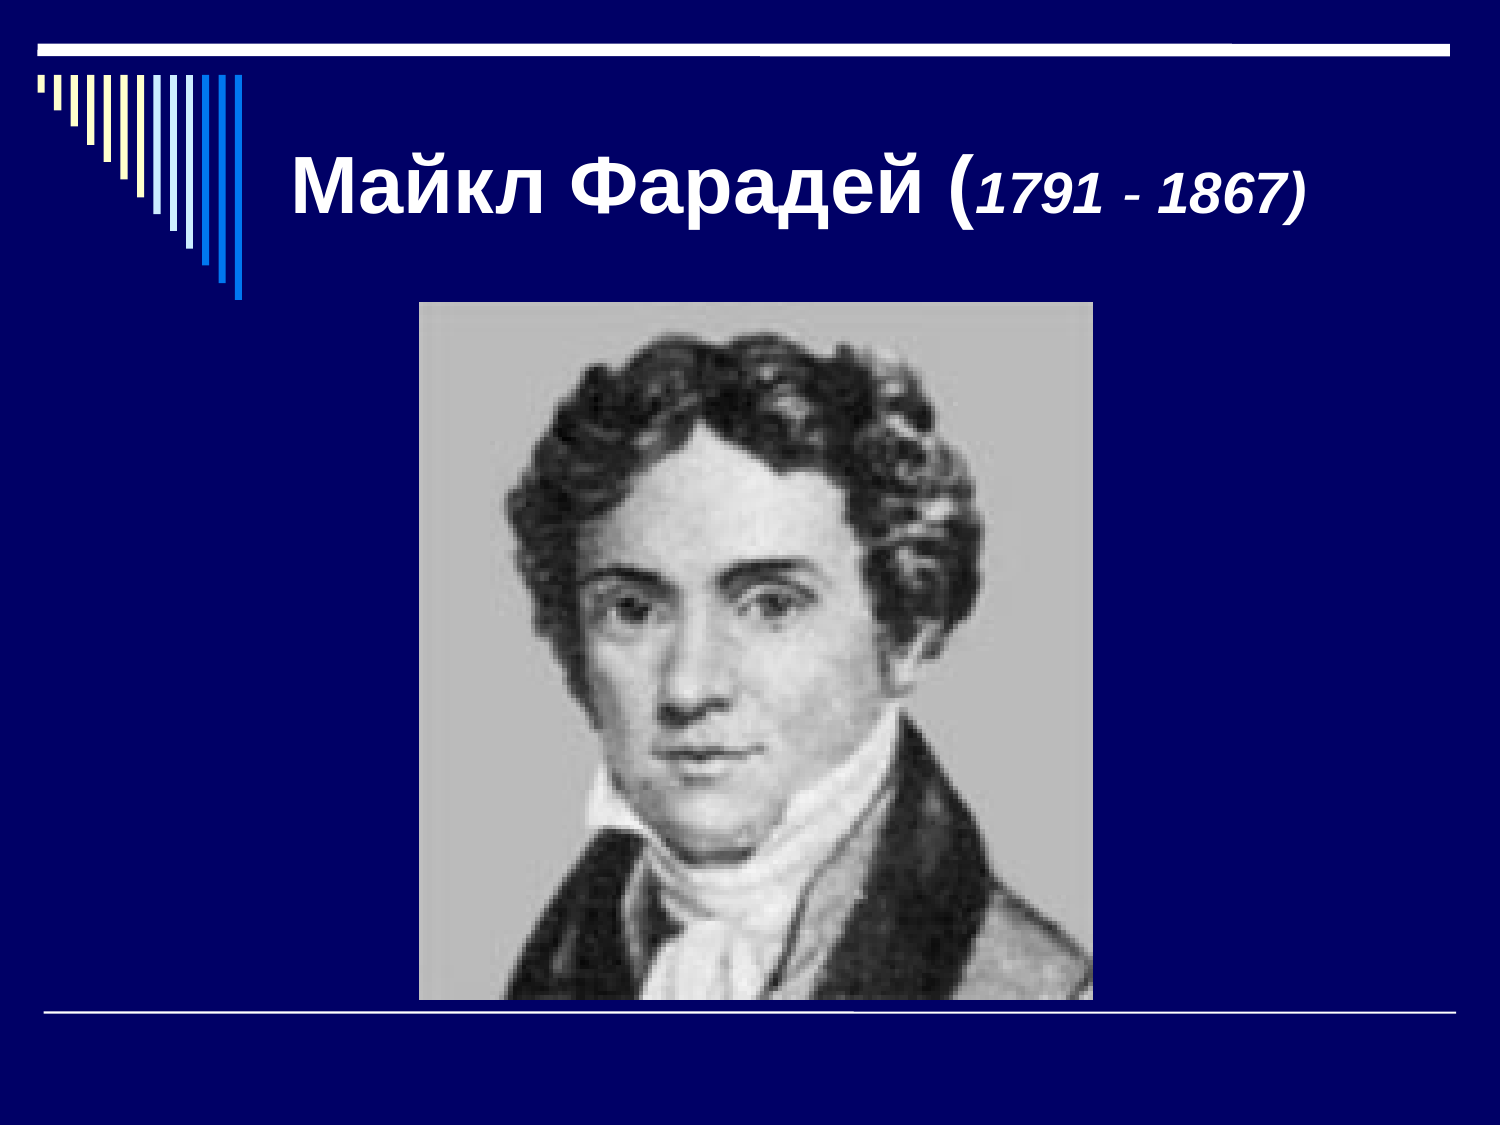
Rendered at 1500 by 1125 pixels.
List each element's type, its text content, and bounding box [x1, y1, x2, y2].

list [419, 302, 1093, 1000]
title Майкл Фарадей (1791 - 1867) [274, 74, 1500, 288]
